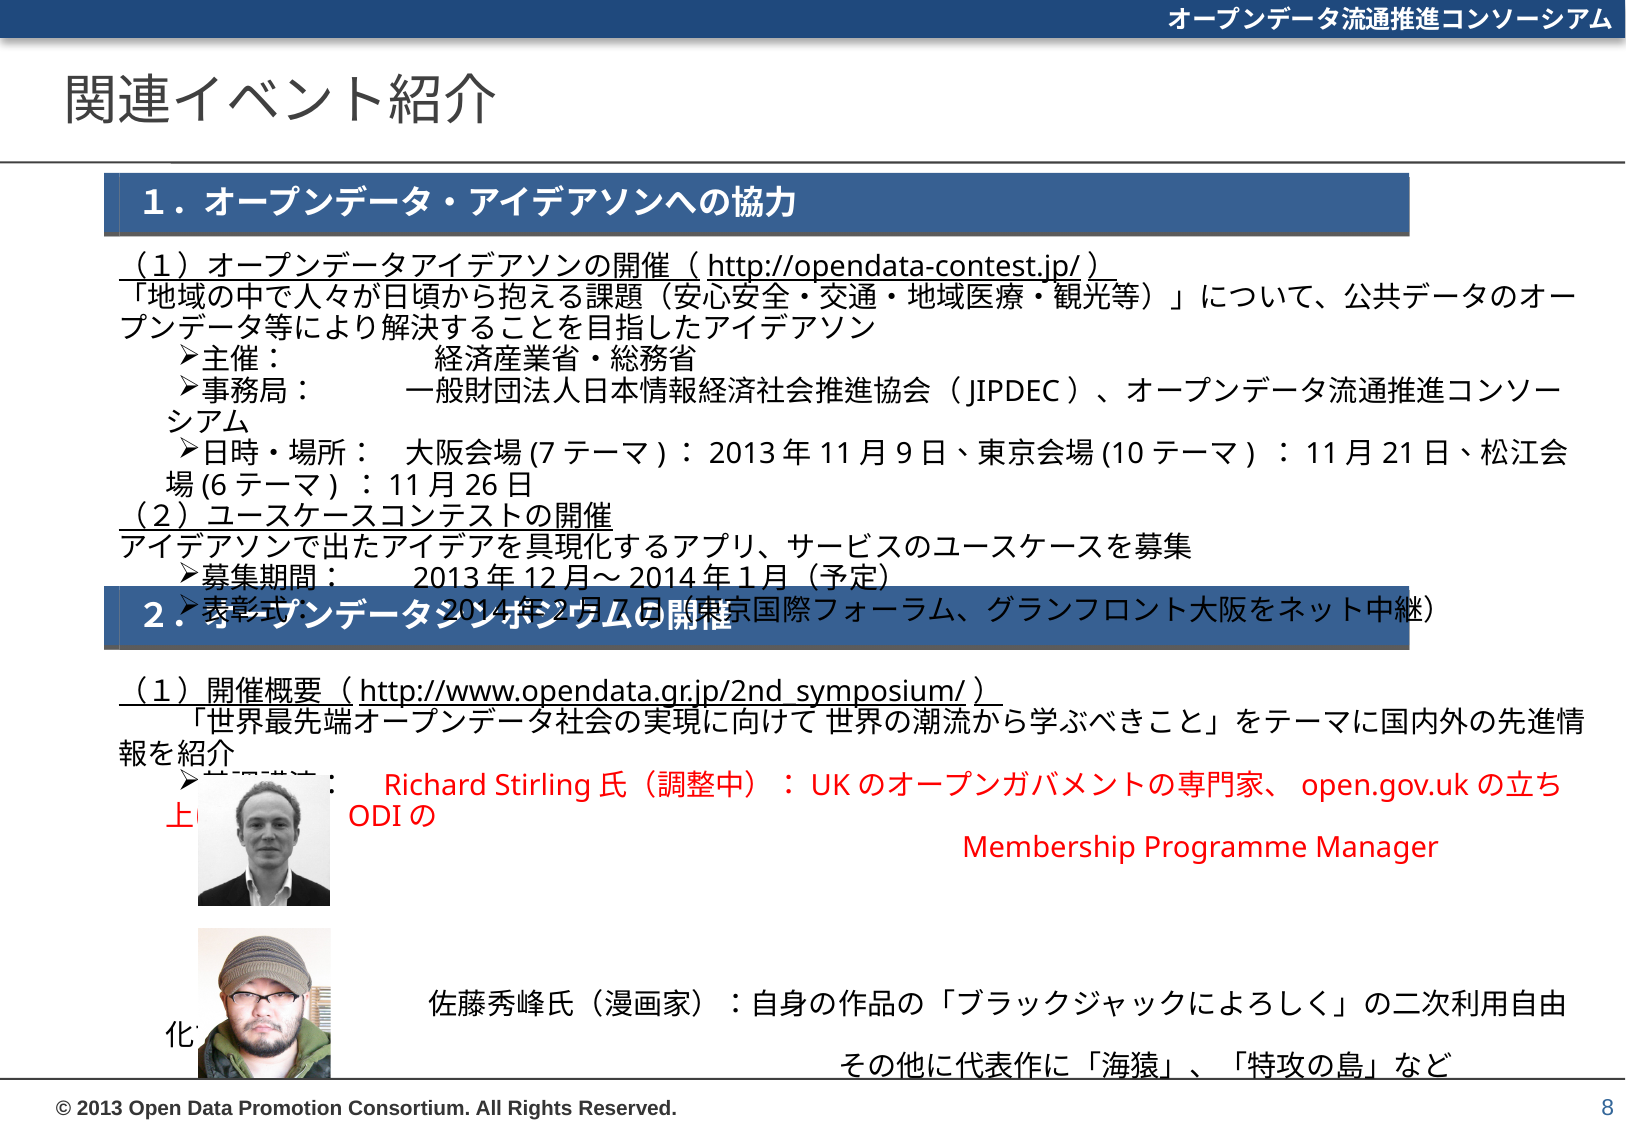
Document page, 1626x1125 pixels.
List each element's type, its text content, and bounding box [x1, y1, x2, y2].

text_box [103, 585, 1410, 646]
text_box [103, 172, 1410, 233]
picture [197, 928, 331, 1079]
slide_number 8 [1557, 1082, 1625, 1125]
picture [197, 774, 330, 907]
title 関連イベント紹介 [63, 49, 1563, 146]
text_box （１）開催概要（http://www.opendata.gr.jp/2nd_symposium/） 「世界最先端オープンデータ社会の実現に向けて 世界の潮流から学ぶべきこと」をテーマに国内外の先進情報を紹介 基調講演： Richard Stirling氏（調整中）：UKのオープンガバメントの専門家、open.gov.ukの立ち上げに参画、ODIの Membership Programme Manager 佐藤秀峰氏（漫画家）：自身の作品の「ブラックジャックによろしく」の二次利用自由化で有名 その他に代表作に「海猿」、「特攻の島」など [103, 668, 1604, 1090]
text_box （１）オープンデータアイデアソンの開催（http://opendata-contest.jp/） 「地域の中で人々が日頃から抱える課題（安心安全・交通・地域医療・観光等）」について、公共データのオープンデータ等により解決することを目指したアイデアソン 主催： 経済産業省・総務省 事務局： 一般財団法人日本情報経済社会推進協会（JIPDEC）、オープンデータ流通推進コンソーシアム 日時・場所： 大阪会場(7テーマ)：2013年11月9日、東京会場(10テーマ) ：11月21日、松江会場(6テーマ) ：11月26日 （２）ユースケースコンテストの開催 アイデアソンで出たアイデアを具現化するアプリ、サービスのユースケースを募集 募集期間： 2013年12月～2014年１月（予定） 表彰式： 2014年2月7日（東京国際フォーラム、グランフロント大阪をネット中継） [103, 243, 1604, 634]
